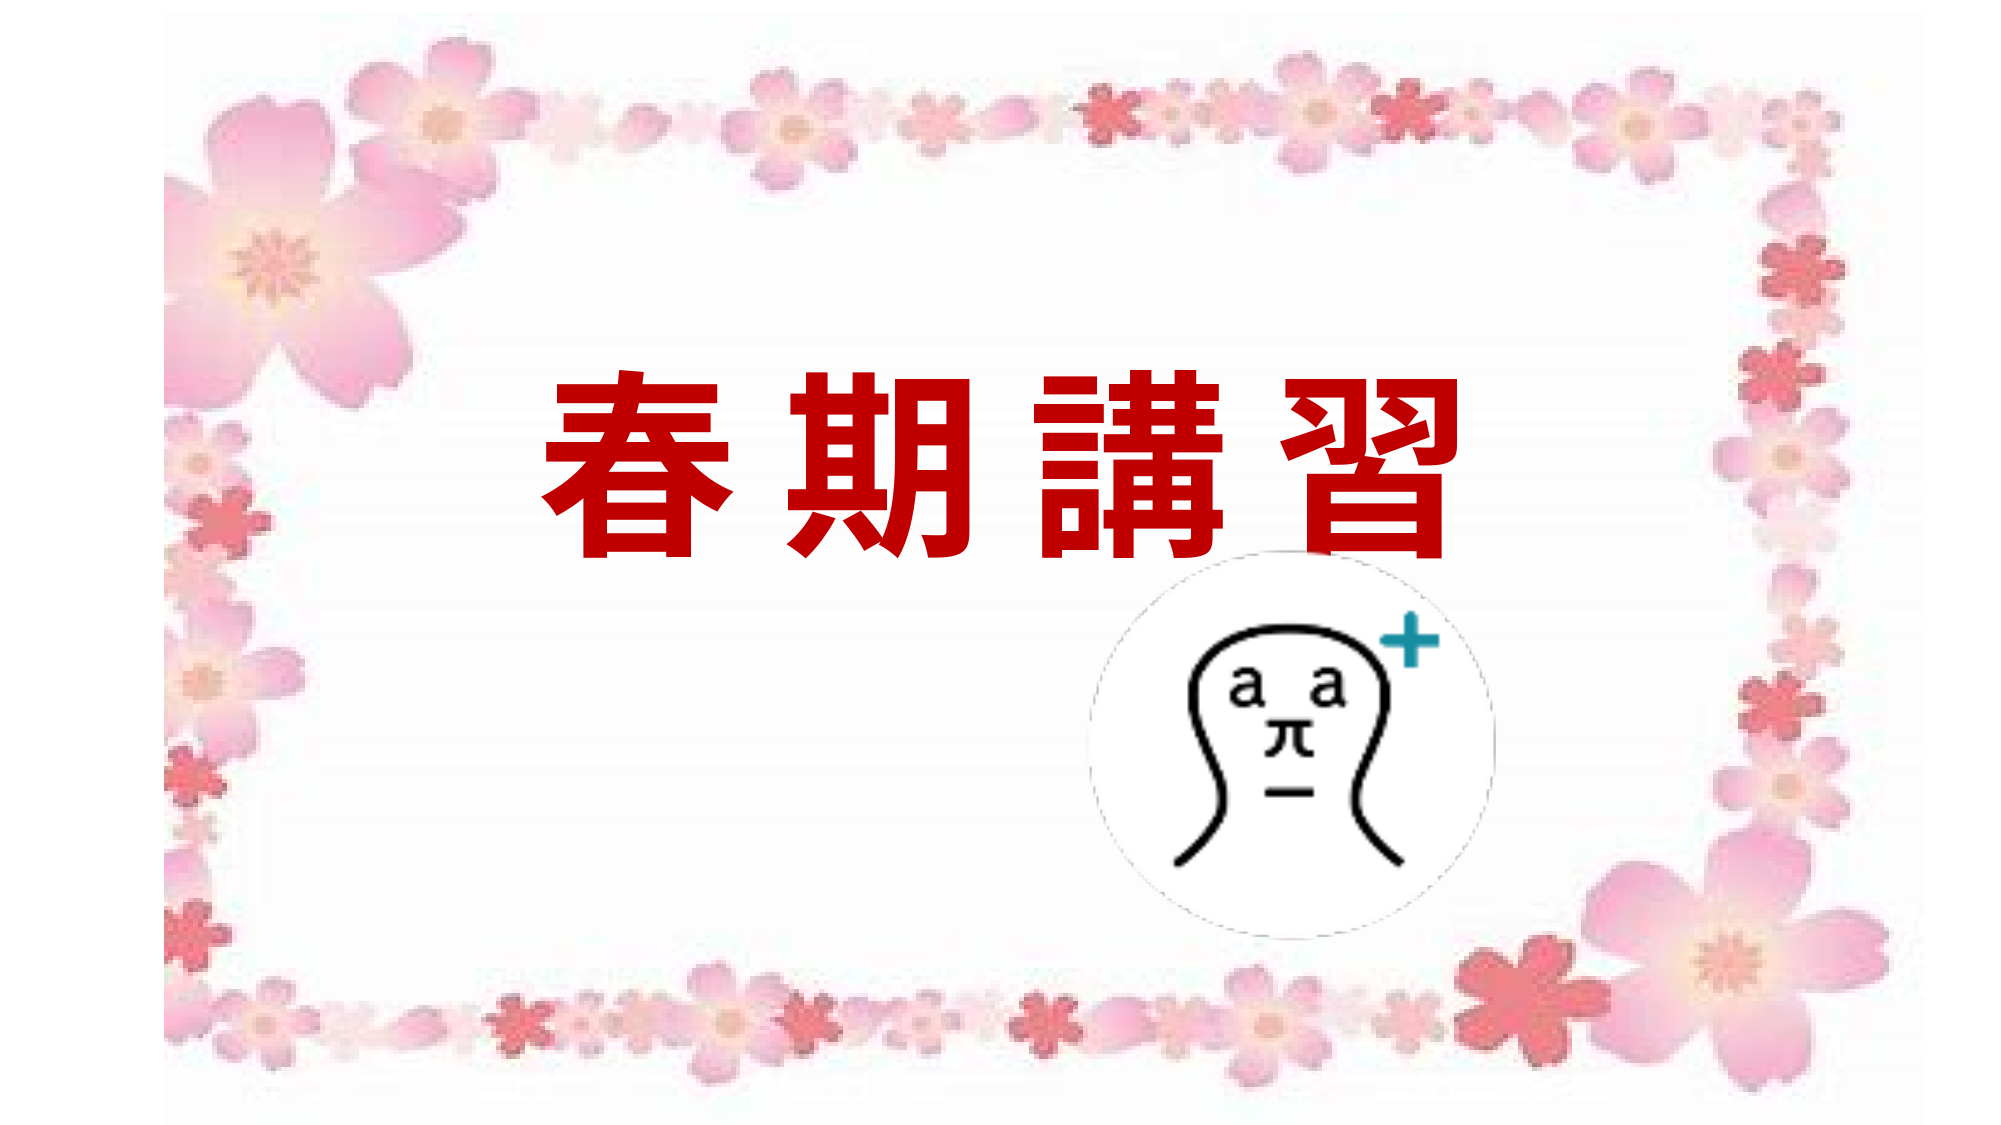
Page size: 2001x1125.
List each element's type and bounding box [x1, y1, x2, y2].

picture [164, 13, 1924, 1125]
